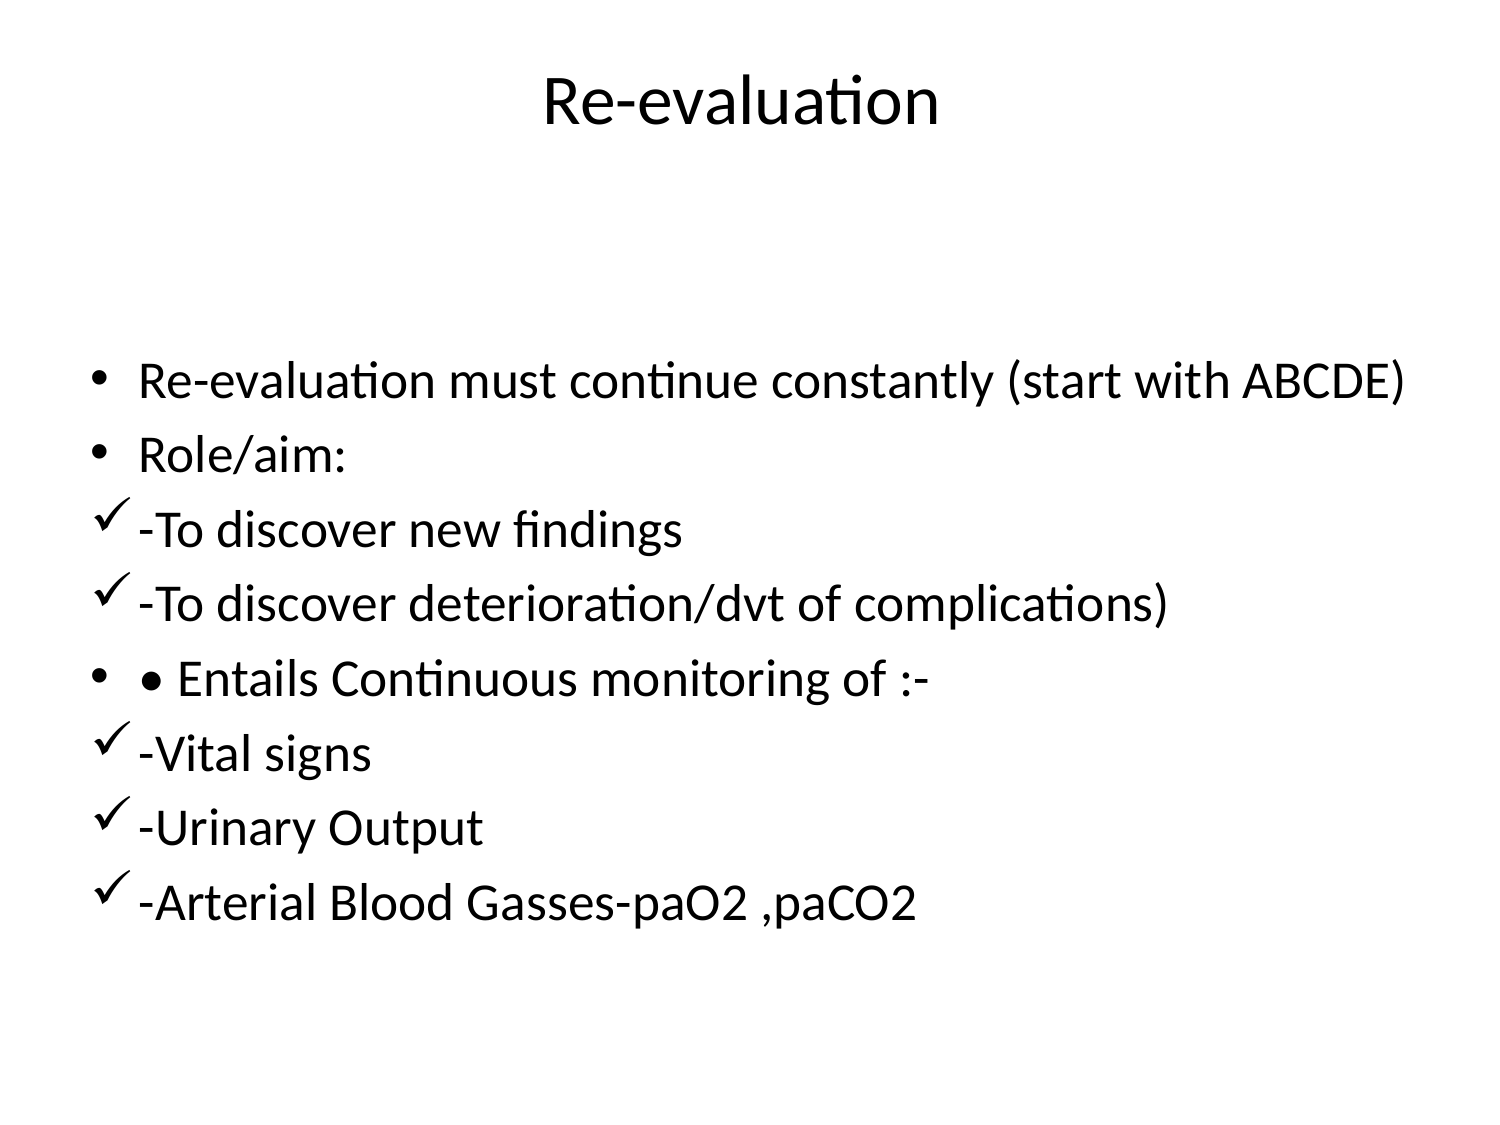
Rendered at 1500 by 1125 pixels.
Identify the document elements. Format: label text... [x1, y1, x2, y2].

list Re-evaluation must continue constantly (start with ABCDE) Role/aim: -To discover new findings -To discover deterioration/dvt of complications) • Entails Continuous monitoring of :- -Vital signs -Urinary Output -Arterial Blood Gasses-paO2 ,paCO2 [75, 262, 1425, 1005]
title Re-evaluation [75, 45, 1425, 233]
